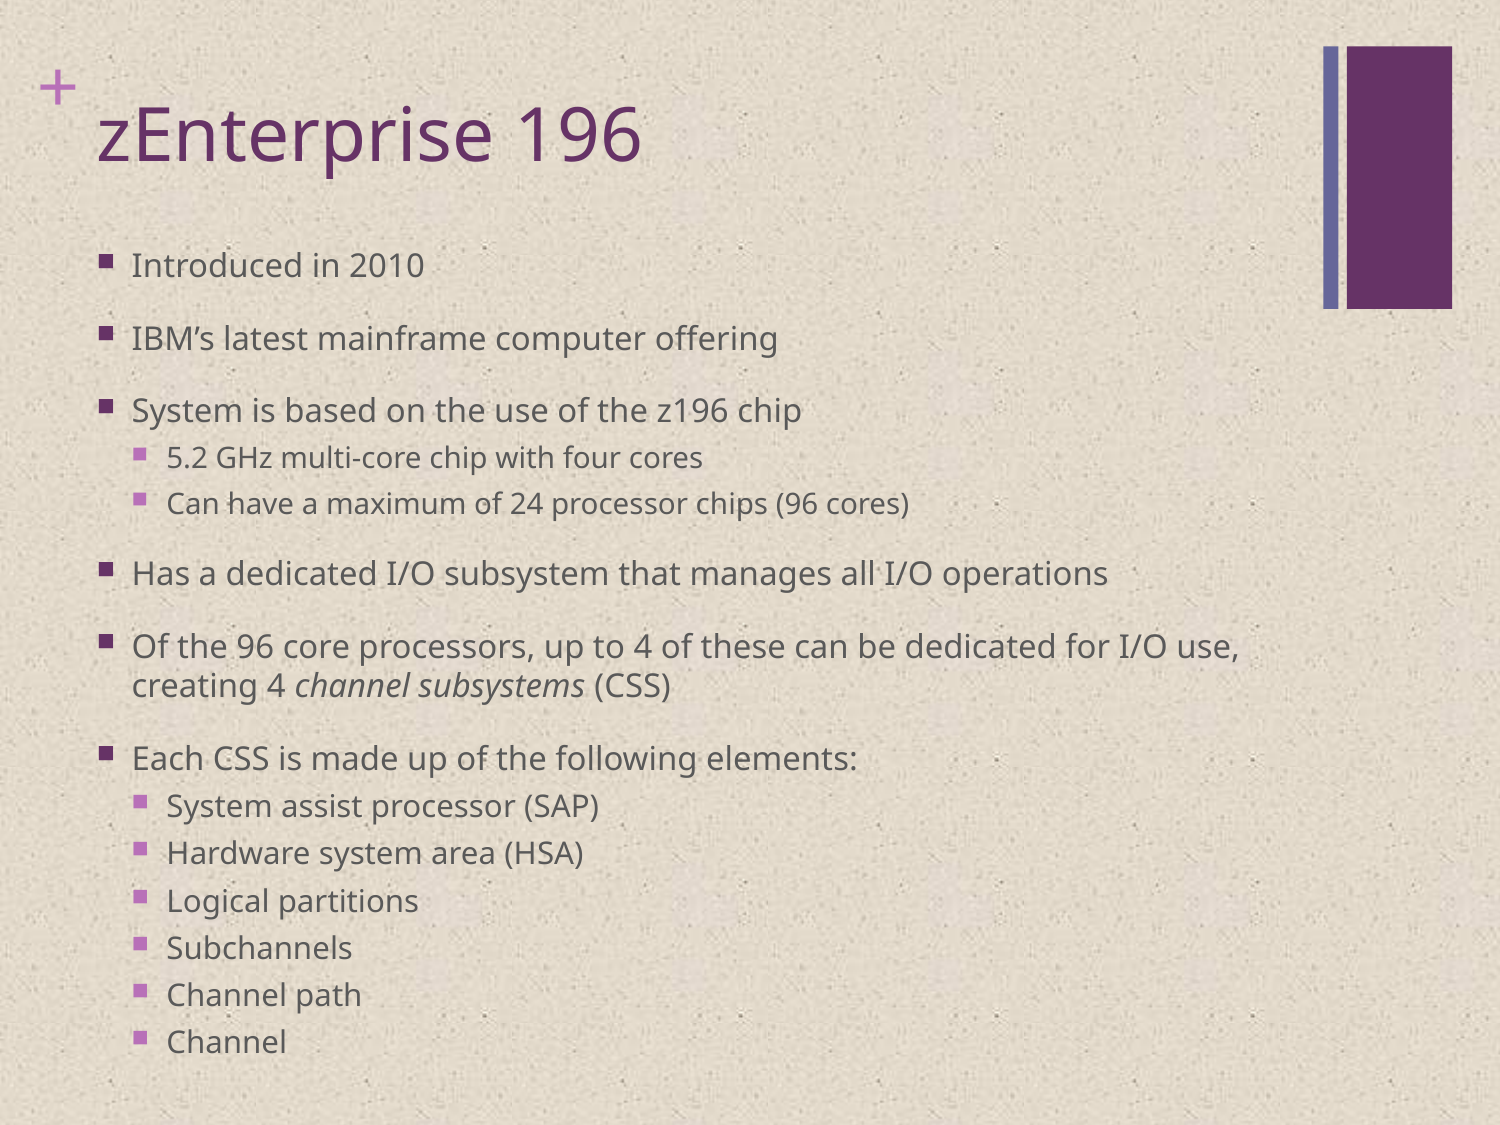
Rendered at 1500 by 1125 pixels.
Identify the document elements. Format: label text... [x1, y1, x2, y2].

list Introduced in 2010 IBM’s latest mainframe computer offering System is based on the use of the z196 chip 5.2 GHz multi-core chip with four cores Can have a maximum of 24 processor chips (96 cores) Has a dedicated I/O subsystem that manages all I/O operations Of the 96 core processors, up to 4 of these can be dedicated for I/O use, creating 4 channel subsystems (CSS) Each CSS is made up of the following elements: System assist processor (SAP) Hardware system area (HSA) Logical partitions Subchannels Channel path Channel [81, 237, 1322, 1075]
title zEnterprise 196 [81, 79, 1322, 237]
picture [0, 0, 1500, 1125]
